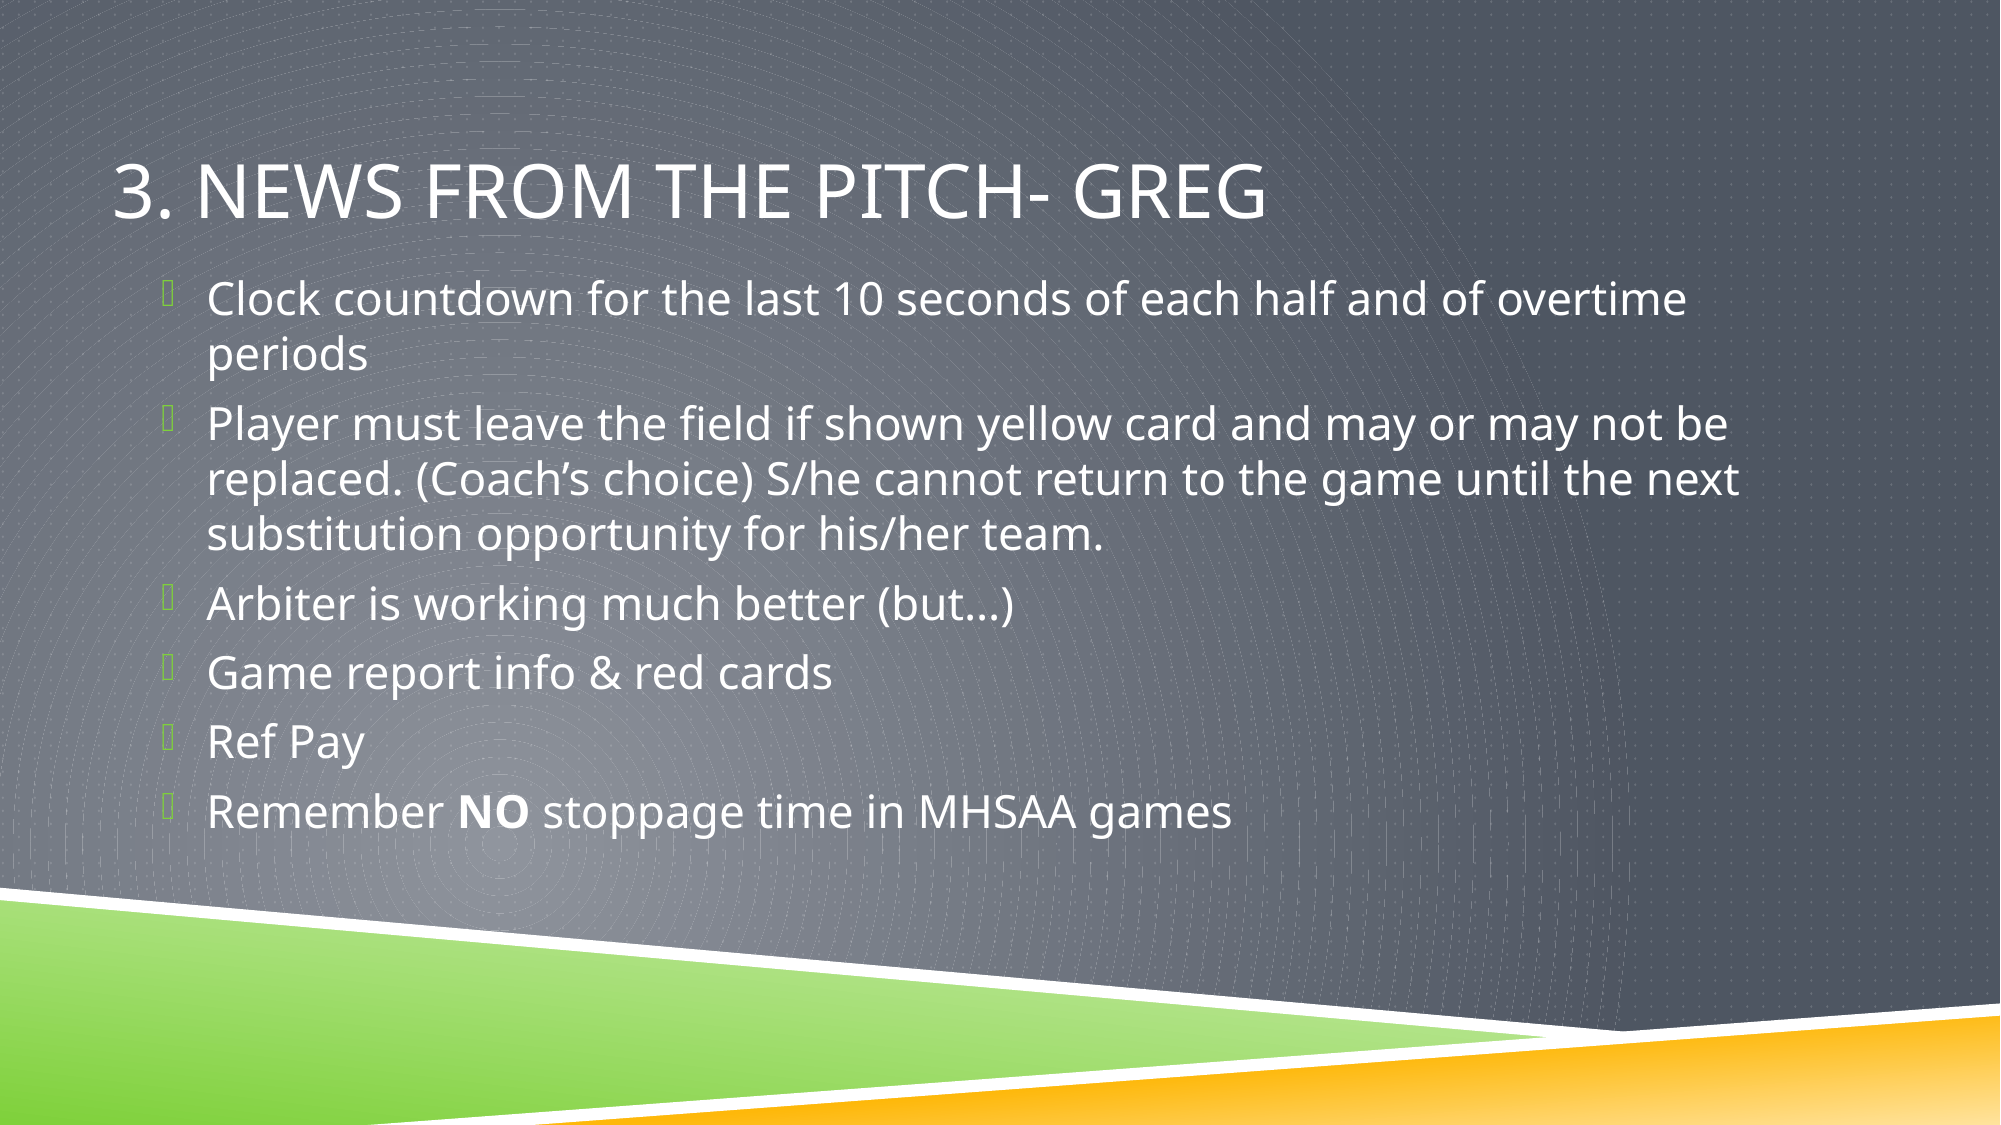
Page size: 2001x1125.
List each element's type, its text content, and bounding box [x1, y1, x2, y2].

list Clock countdown for the last 10 seconds of each half and of overtime periods Player must leave the field if shown yellow card and may or may not be replaced. (Coach’s choice) S/he cannot return to the game until the next substitution opportunity for his/her team. Arbiter is working much better (but…) Game report info & red cards Ref Pay Remember NO stoppage time in MHSAA games [150, 262, 1850, 875]
title 3. NEWS FROM THE PITCH- Greg [112, 82, 1888, 295]
